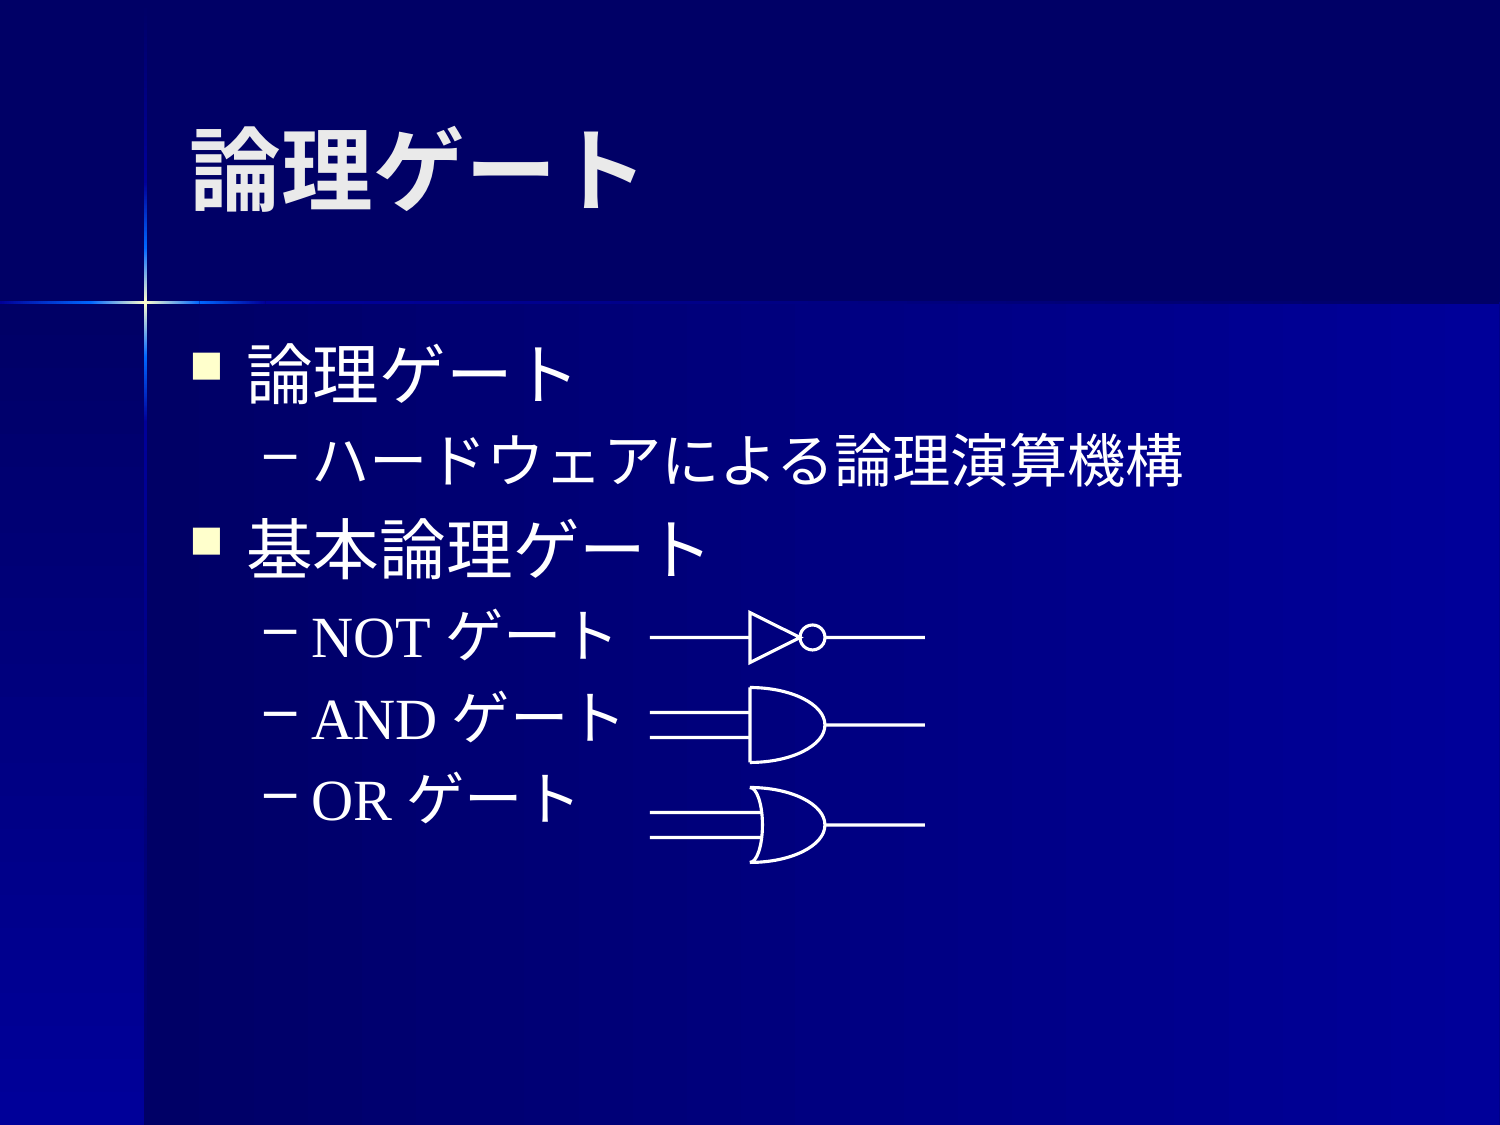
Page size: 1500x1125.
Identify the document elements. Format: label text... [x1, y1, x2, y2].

title 論理ゲート [174, 50, 1413, 285]
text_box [649, 612, 926, 663]
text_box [649, 687, 926, 763]
list 論理ゲート ハードウェアによる論理演算機構 基本論理ゲート NOTゲート ANDゲート ORゲート [174, 324, 1413, 863]
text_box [649, 787, 926, 863]
